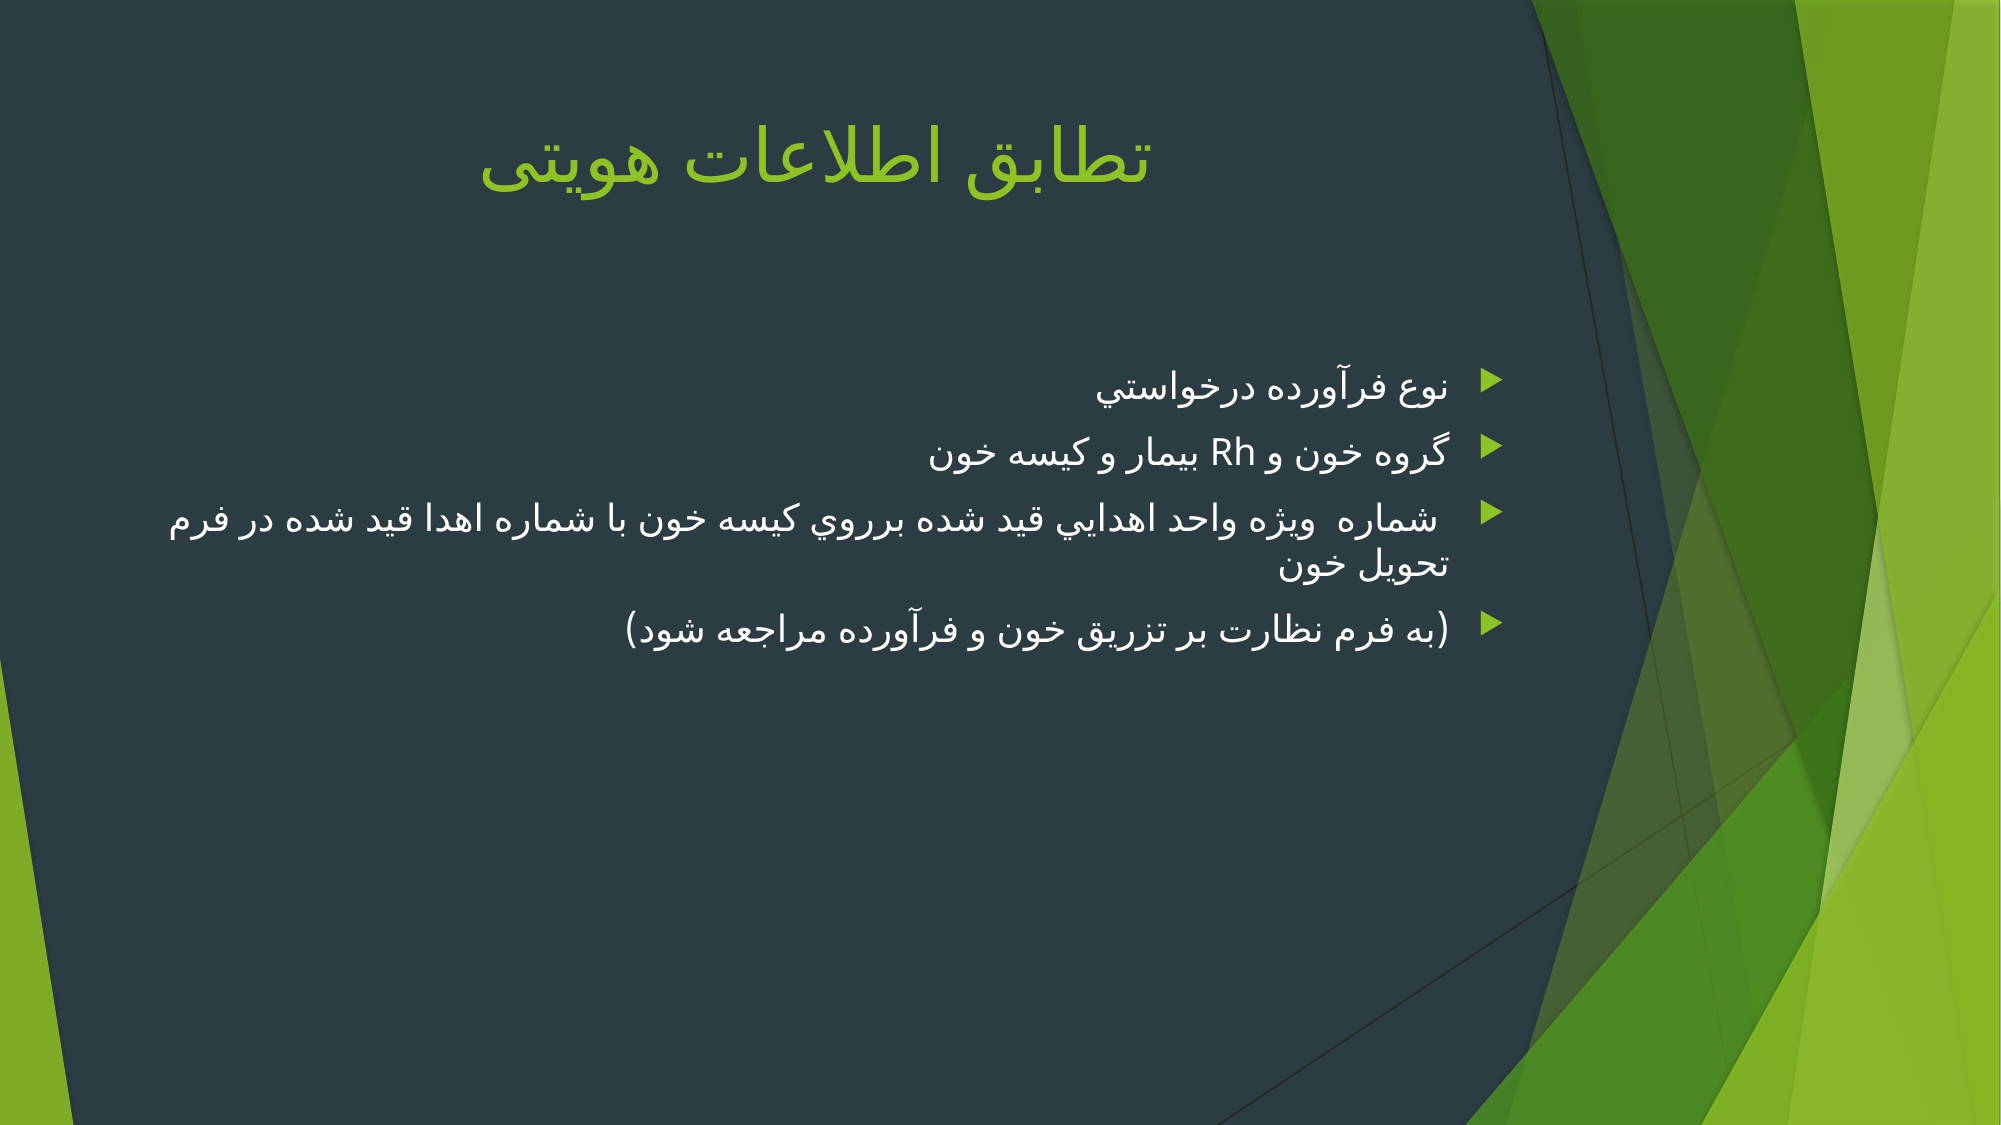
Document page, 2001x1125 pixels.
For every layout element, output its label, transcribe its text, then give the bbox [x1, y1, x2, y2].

list نوع فرآورده درخواستي گروه خون و Rh بيمار و كيسه خون شماره ويژه واحد اهدايي قيد شده برروي كيسه خون با شماره اهدا قيد شده در فرم تحويل خون (به فرم نظارت بر تزريق خون و فرآورده مراجعه شود) [111, 354, 1522, 992]
title تطابق اطلاعات هویتی [111, 99, 1522, 317]
